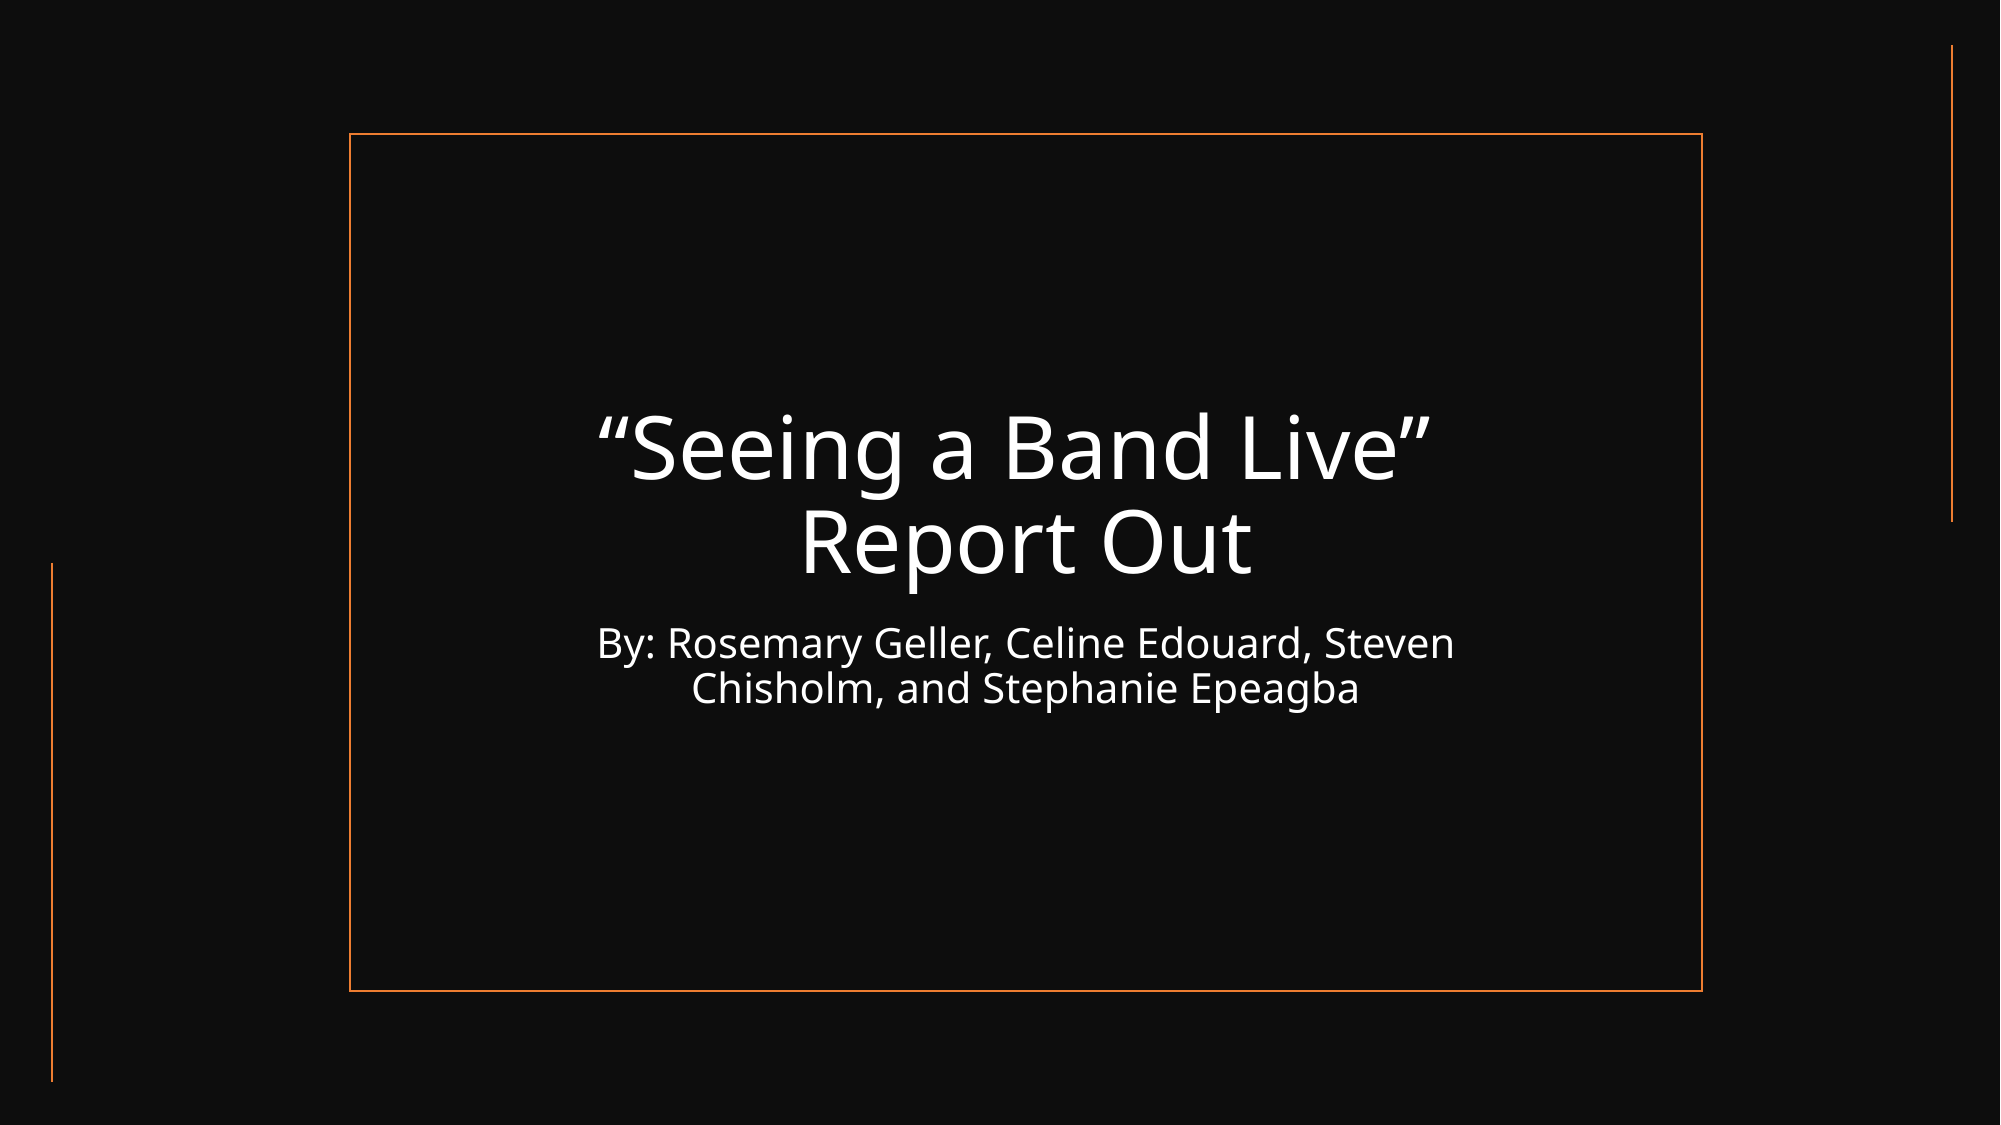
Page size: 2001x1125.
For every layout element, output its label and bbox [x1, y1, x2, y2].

text_box [0, 0, 2000, 1125]
text_box [349, 133, 1703, 992]
